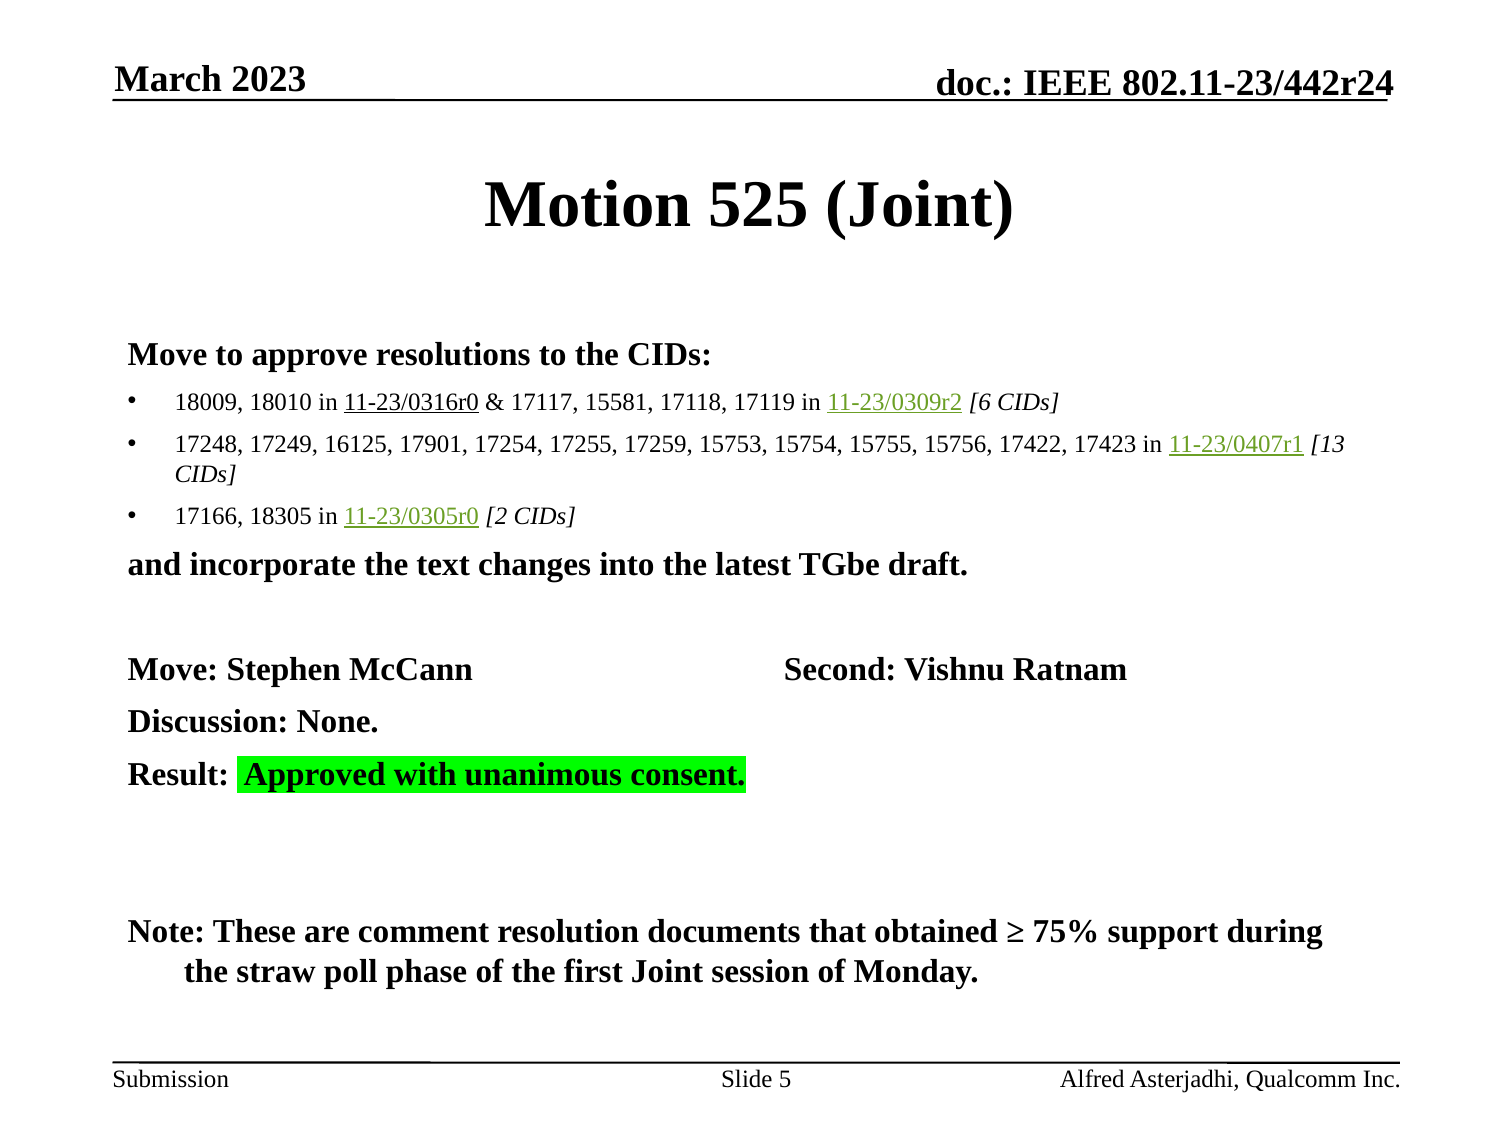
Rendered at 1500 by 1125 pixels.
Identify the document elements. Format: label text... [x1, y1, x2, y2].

list Move to approve resolutions to the CIDs: 18009, 18010 in 11-23/0316r0 & 17117, 15581, 17118, 17119 in 11-23/0309r2 [6 CIDs] 17248, 17249, 16125, 17901, 17254, 17255, 17259, 15753, 15754, 15755, 15756, 17422, 17423 in 11-23/0407r1 [13 CIDs] 17166, 18305 in 11-23/0305r0 [2 CIDs] and incorporate the text changes into the latest TGbe draft. Move: Stephen McCann Second: Vishnu Ratnam Discussion: None. Result: Approved with unanimous consent. Note: These are comment resolution documents that obtained ≥ 75% support during the straw poll phase of the first Joint session of Monday. [112, 324, 1388, 1000]
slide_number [114, 54, 423, 100]
title Motion 525 (Joint) [112, 112, 1388, 288]
footer Alfred Asterjadhi, Qualcomm Inc. [878, 1061, 1402, 1093]
slide_number Slide 5 [712, 1061, 800, 1123]
